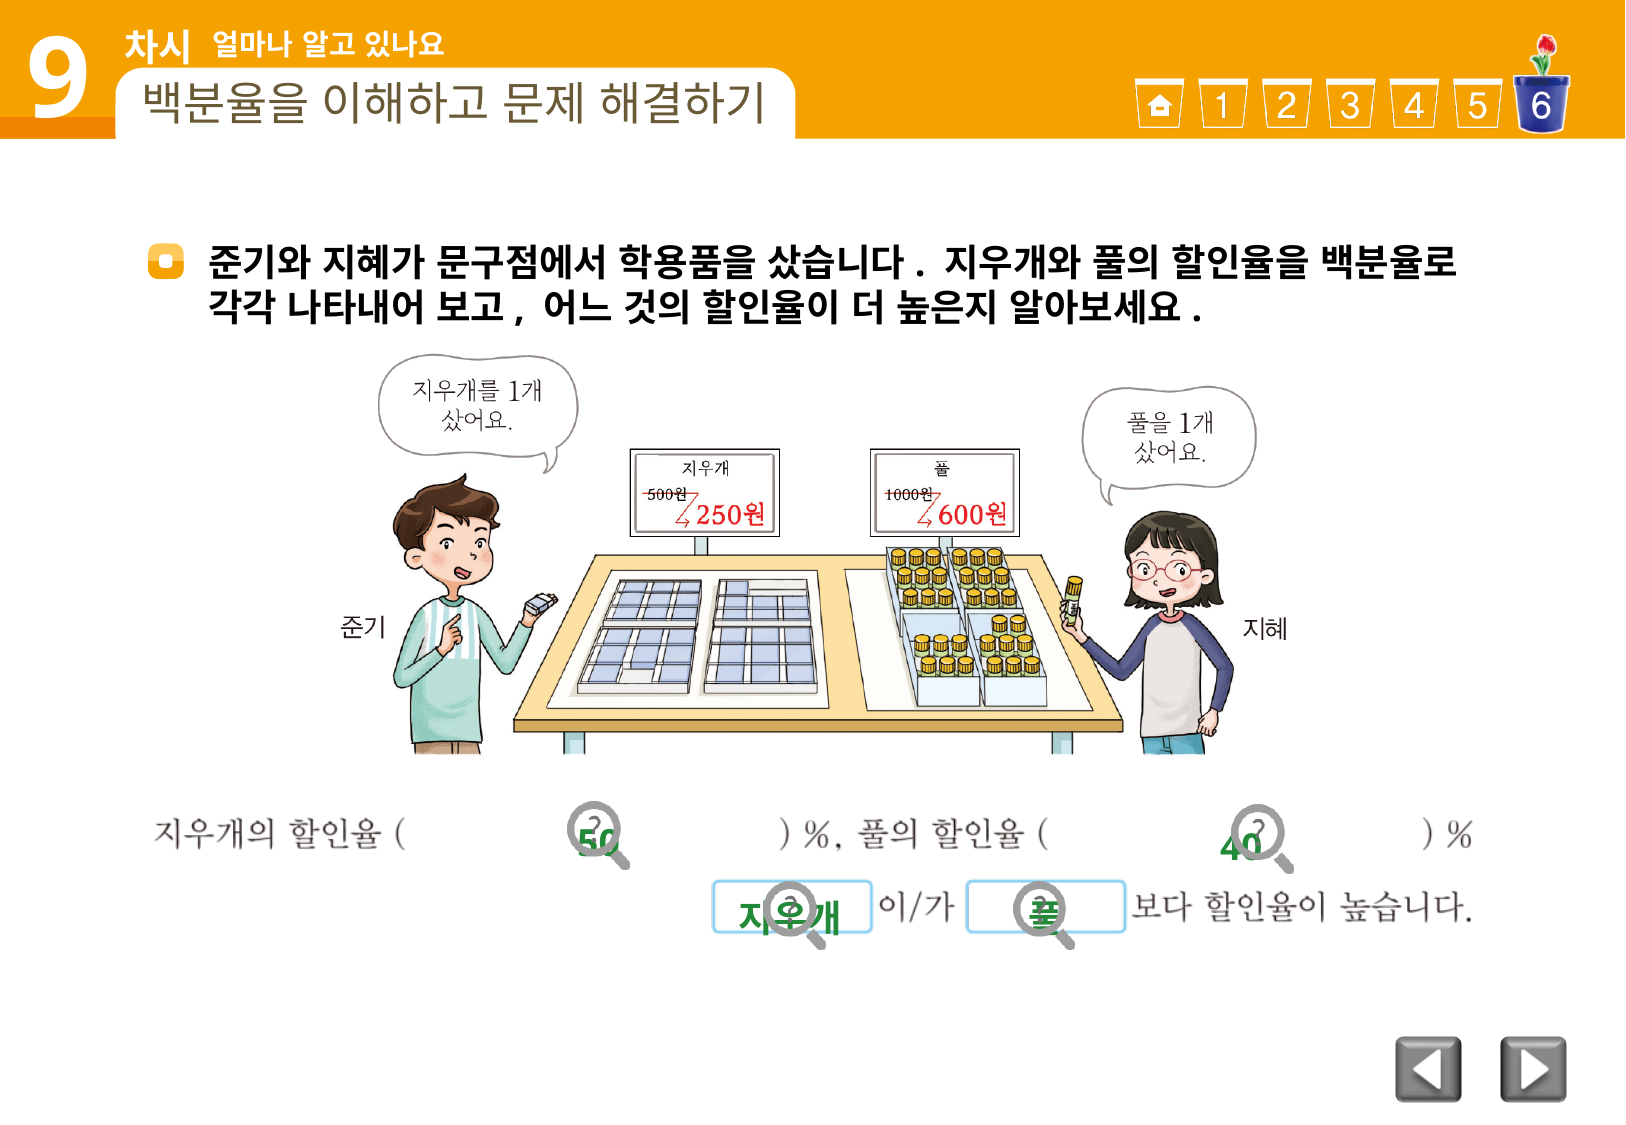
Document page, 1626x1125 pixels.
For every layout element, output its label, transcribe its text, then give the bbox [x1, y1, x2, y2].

picture [1499, 1034, 1569, 1105]
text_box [147, 231, 1486, 451]
picture [1392, 1034, 1463, 1105]
picture [103, 451, 1510, 994]
text_box 백분율을 이해하고 문제 해결하기 [113, 78, 795, 172]
picture [1107, 0, 1625, 155]
